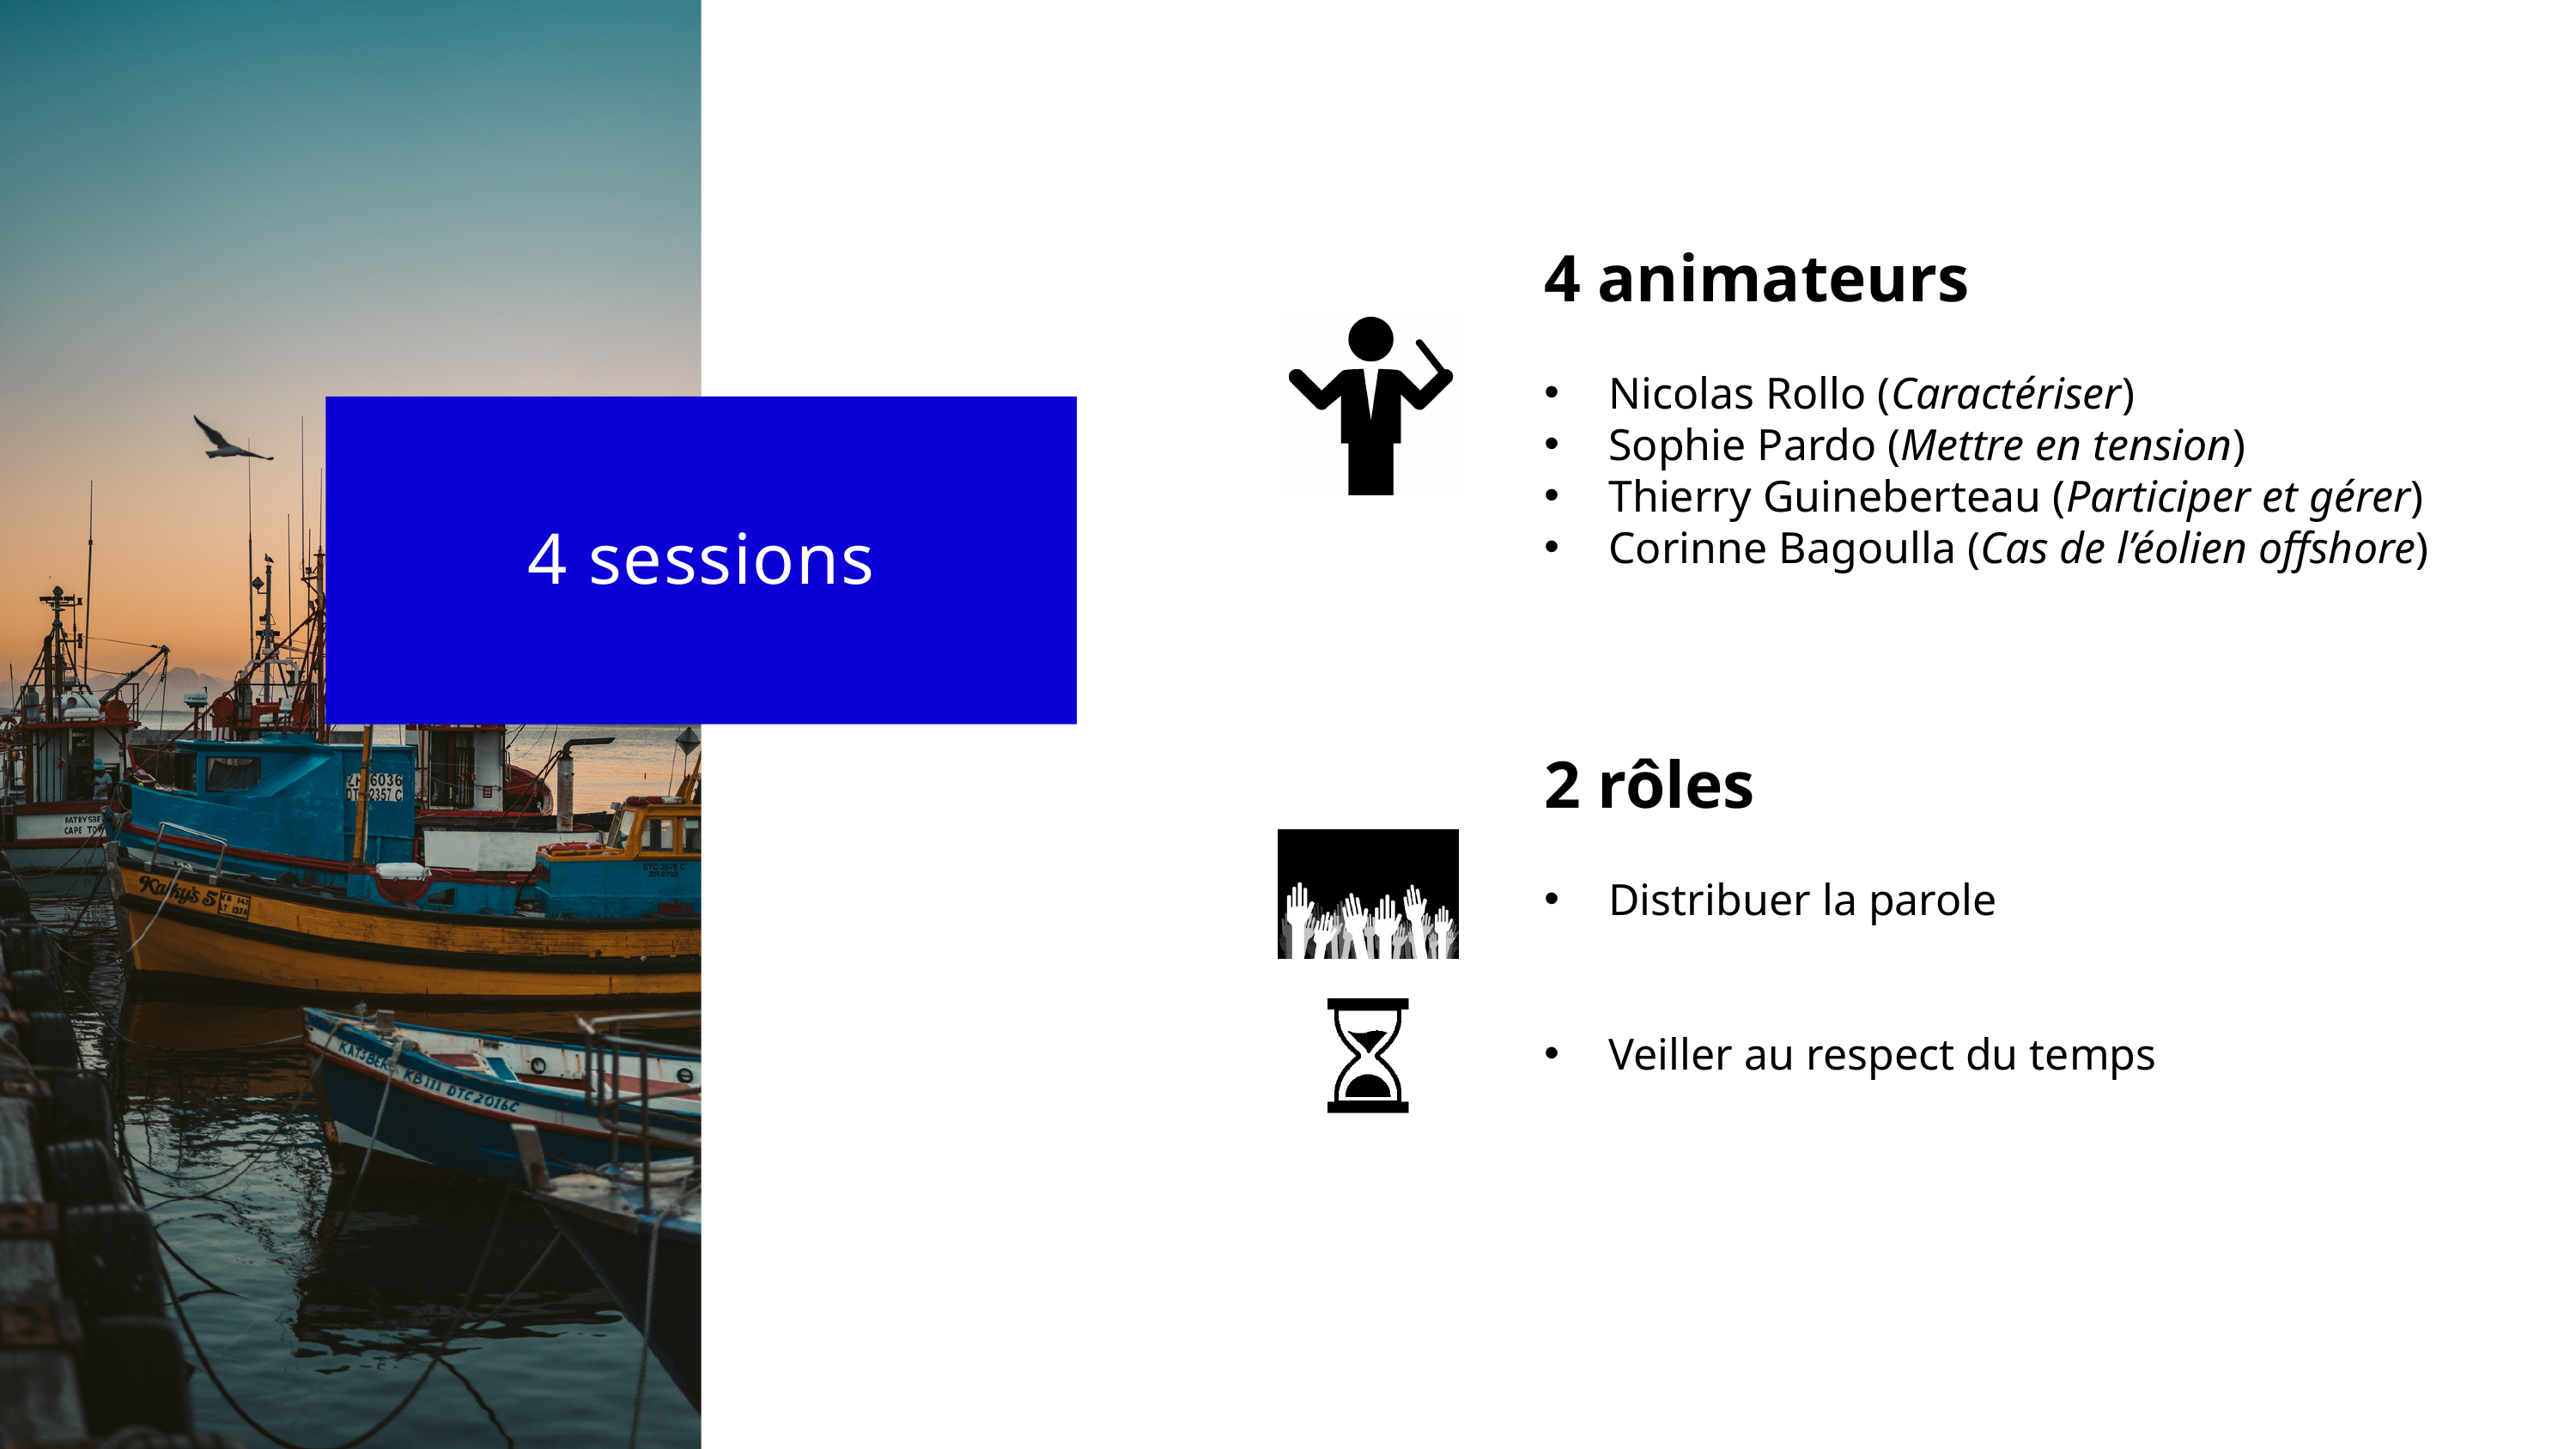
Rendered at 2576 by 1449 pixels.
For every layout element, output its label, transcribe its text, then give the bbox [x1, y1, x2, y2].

picture [1320, 993, 1418, 1119]
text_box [1281, 230, 2576, 582]
text_box 2 rôles Distribuer la parole Veiller au respect du temps [1531, 737, 2576, 1086]
picture [1278, 828, 1459, 959]
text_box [325, 396, 1078, 724]
picture [0, 0, 702, 1449]
